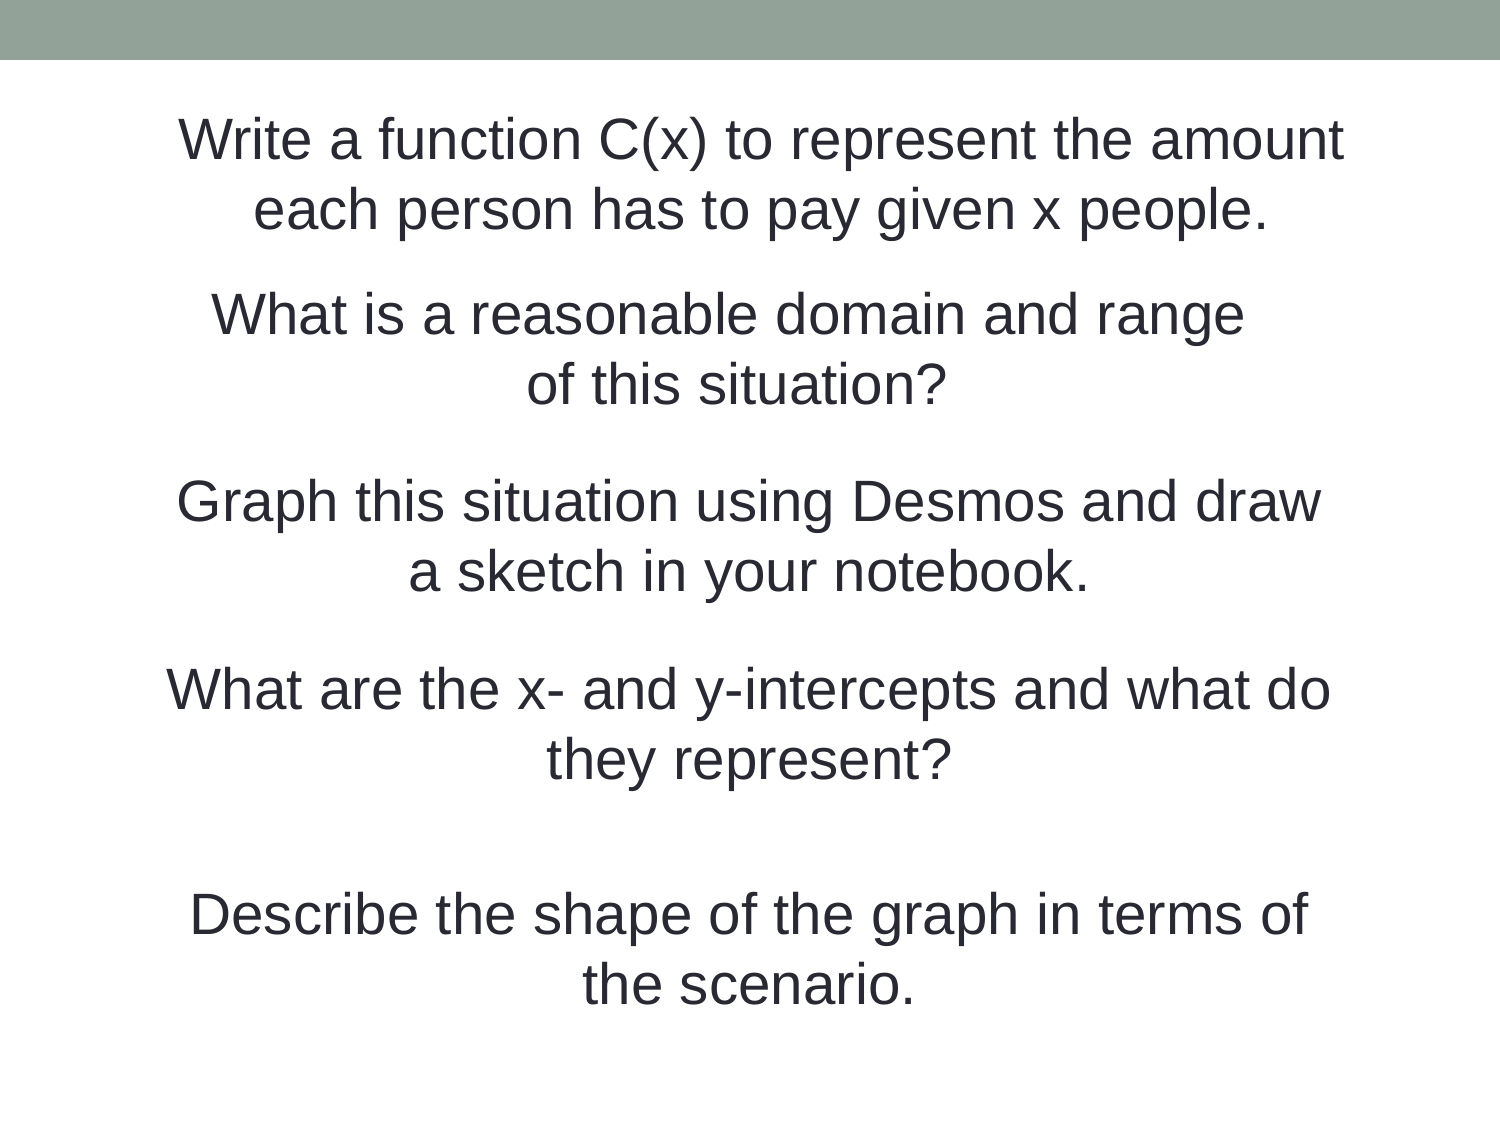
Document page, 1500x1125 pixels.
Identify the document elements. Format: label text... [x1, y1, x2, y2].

text_box What are the x- and y-intercepts and what do they represent? [149, 643, 1350, 799]
text_box Graph this situation using Desmos and draw a sketch in your notebook. [149, 455, 1350, 611]
text_box Describe the shape of the graph in terms of the scenario. [149, 868, 1350, 1024]
text_box Write a function C(x) to represent the amount each person has to pay given x people. [162, 93, 1363, 249]
text_box What is a reasonable domain and range of this situation? [137, 268, 1338, 424]
